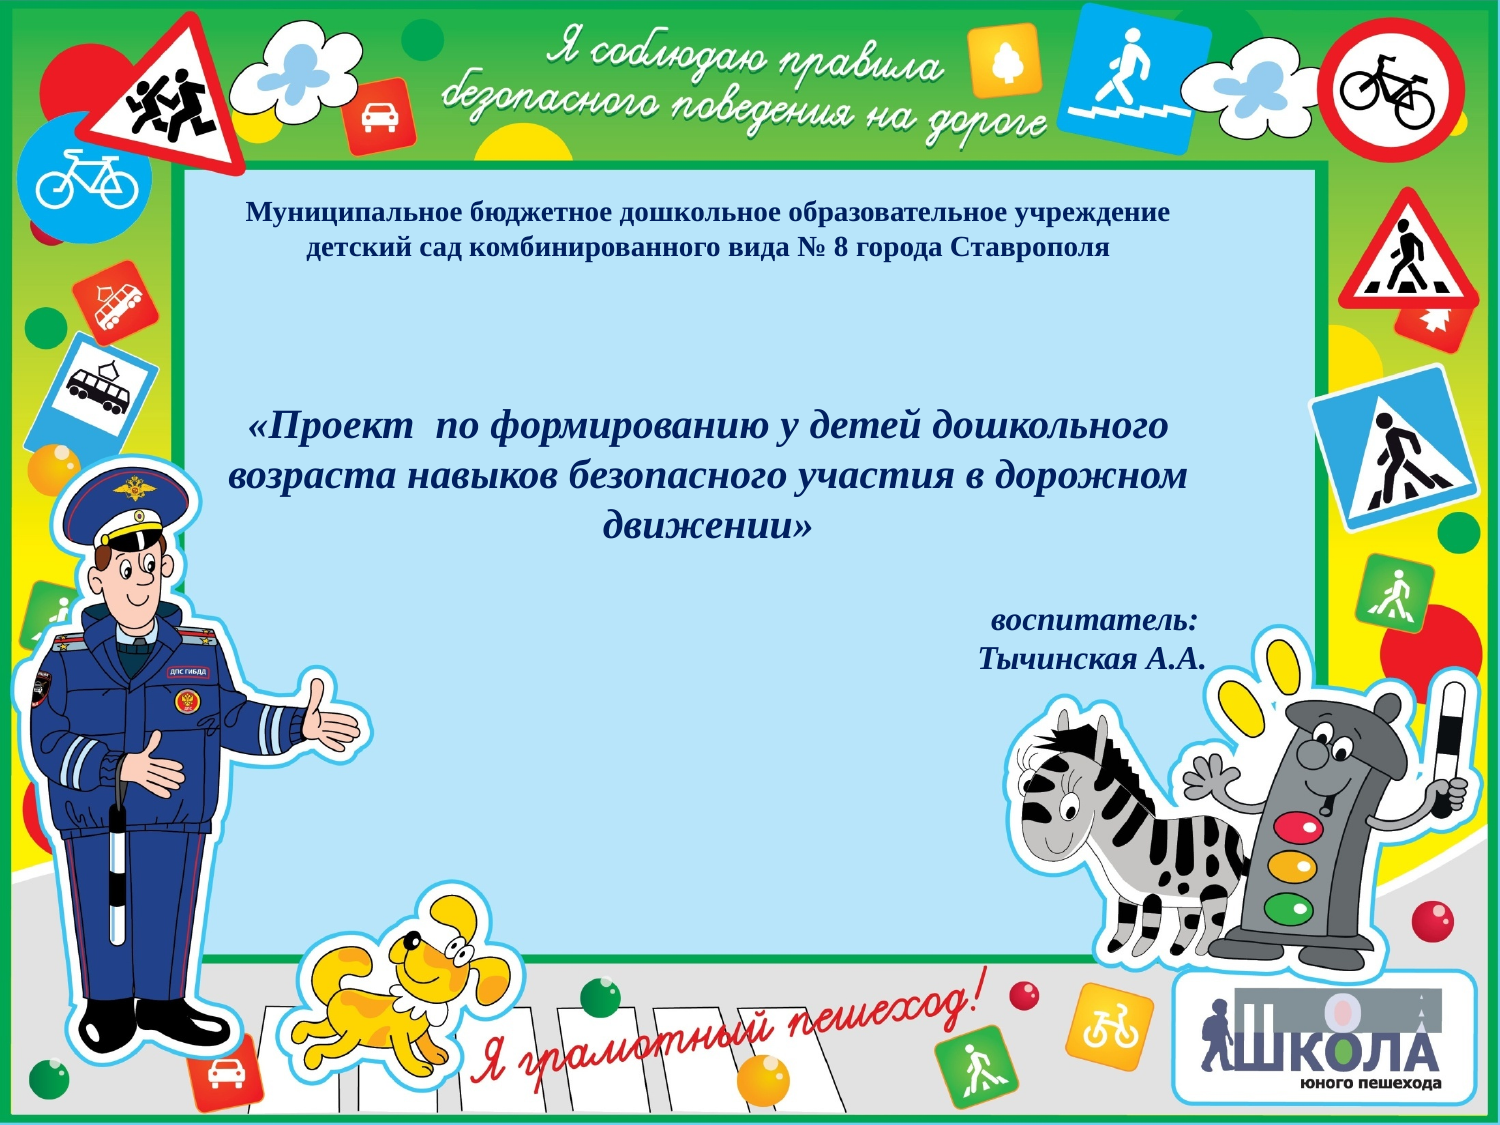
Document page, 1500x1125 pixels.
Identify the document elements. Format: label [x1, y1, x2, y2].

list [0, 0, 1500, 1125]
